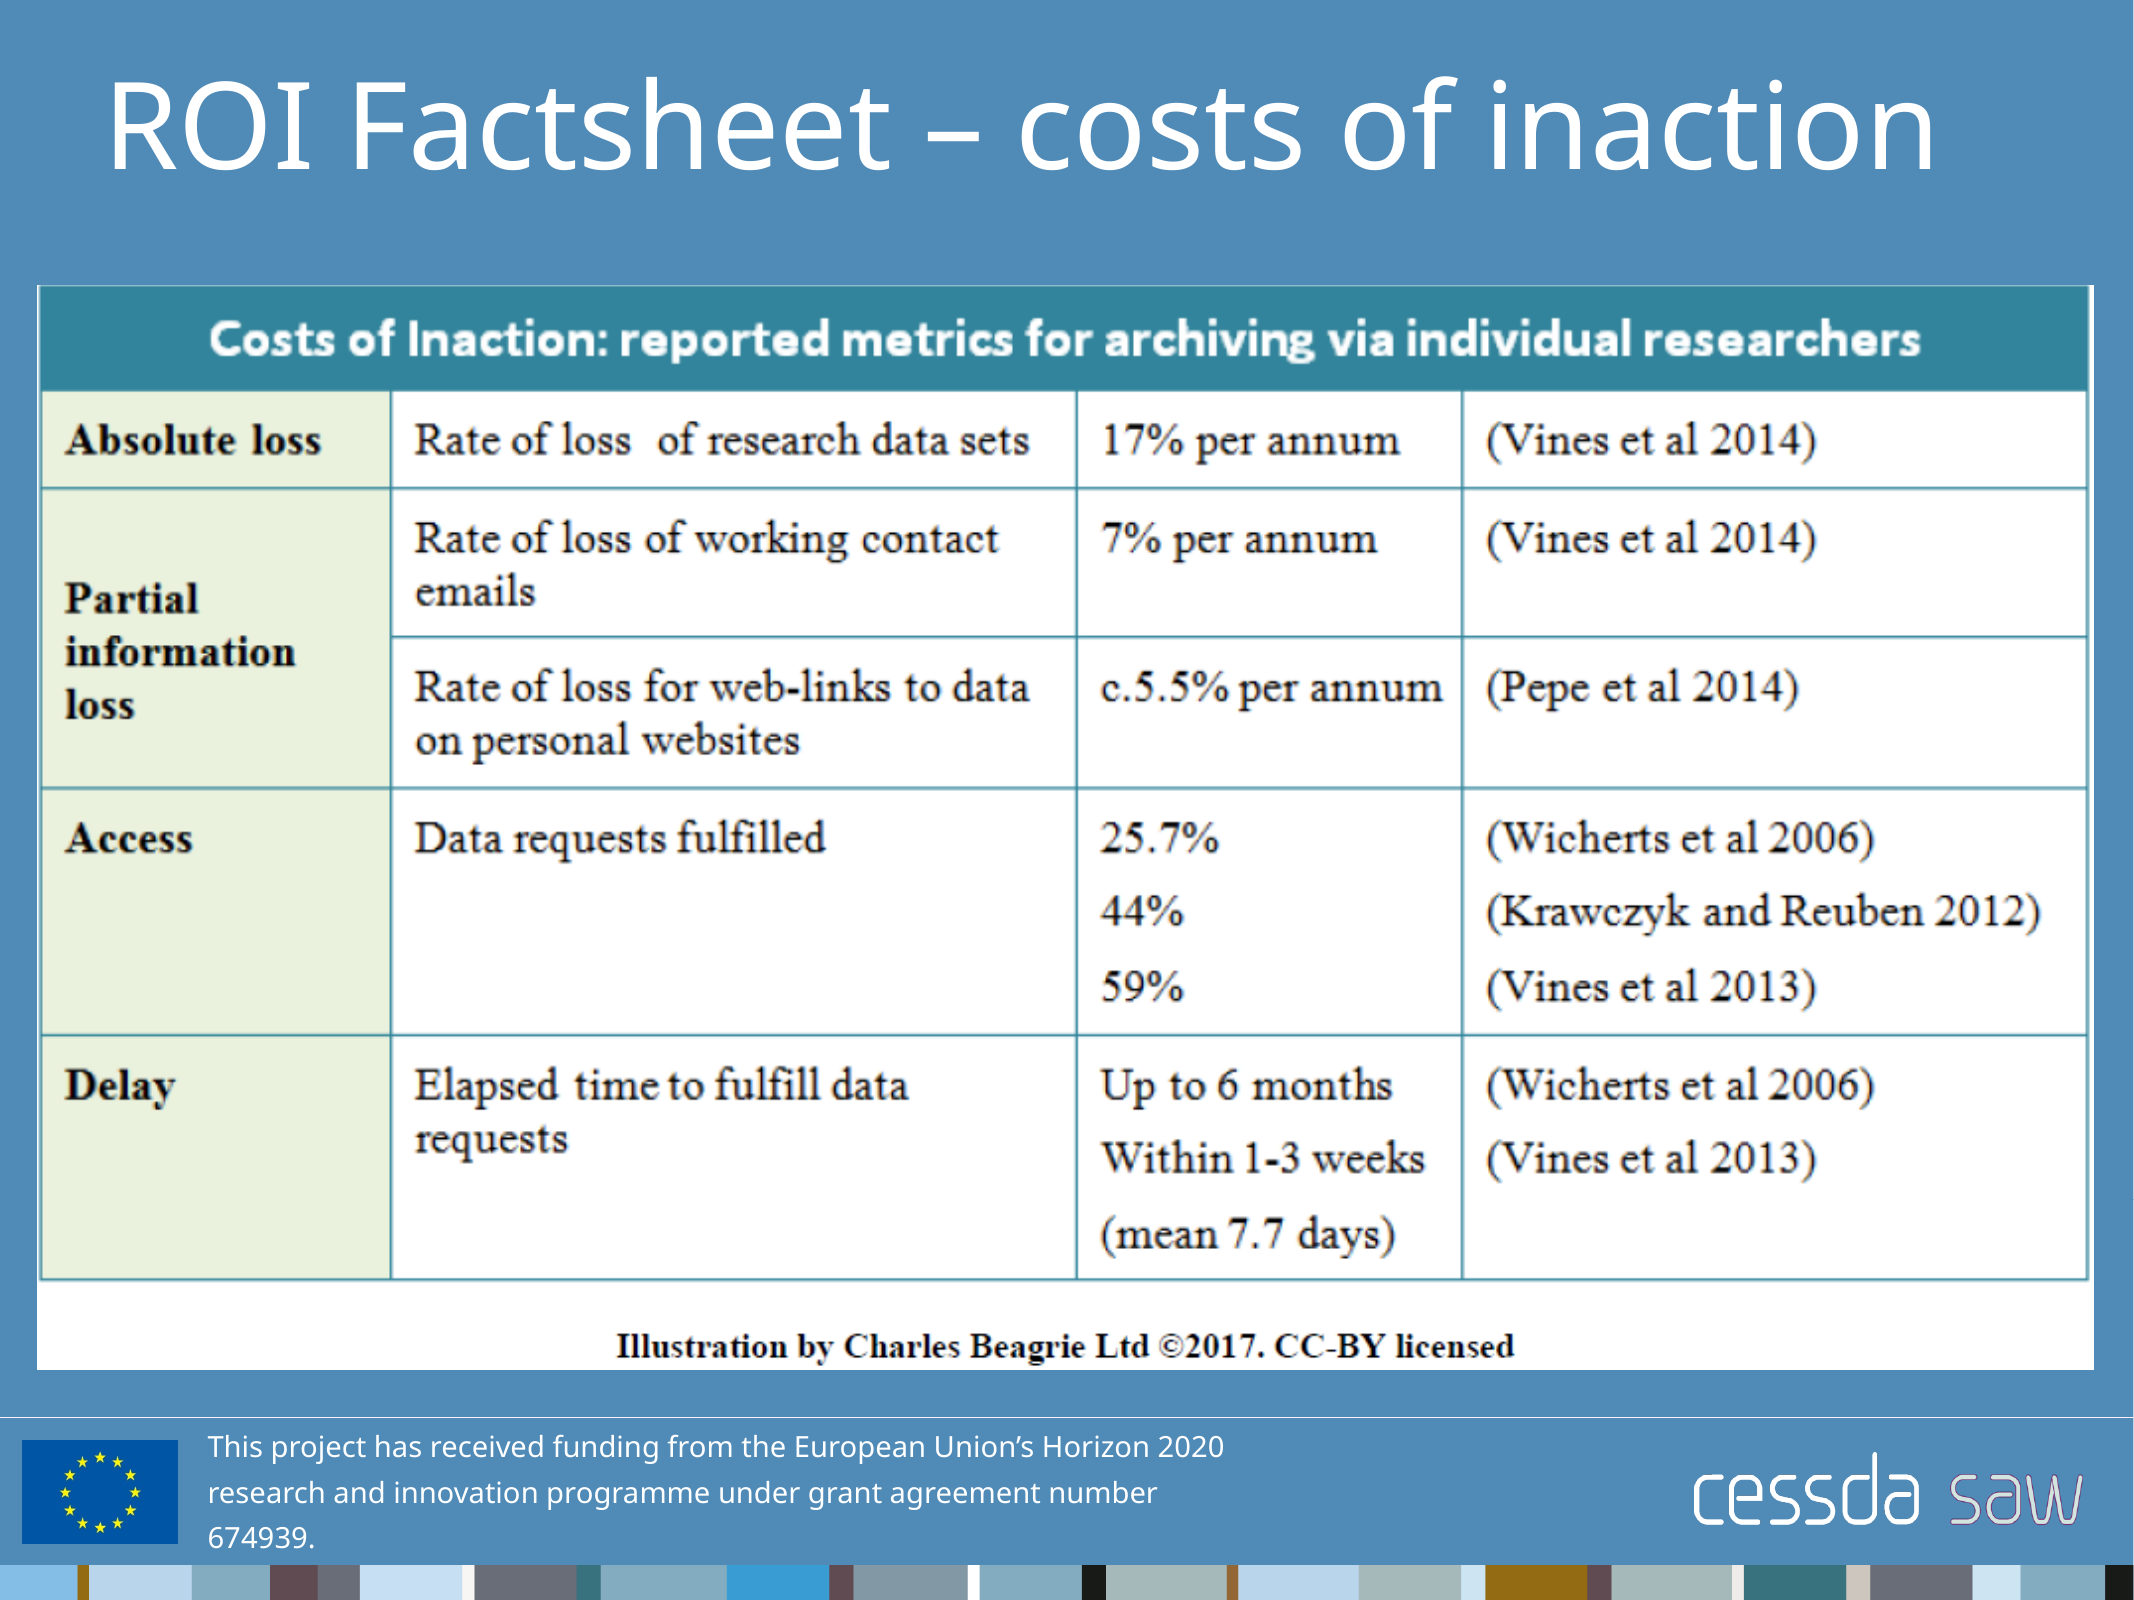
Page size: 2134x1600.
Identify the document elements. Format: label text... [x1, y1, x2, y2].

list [36, 285, 2094, 1371]
title ROI Factsheet – costs of inaction [62, 20, 1978, 222]
picture [0, 1418, 2134, 1600]
picture [0, 0, 2134, 1417]
